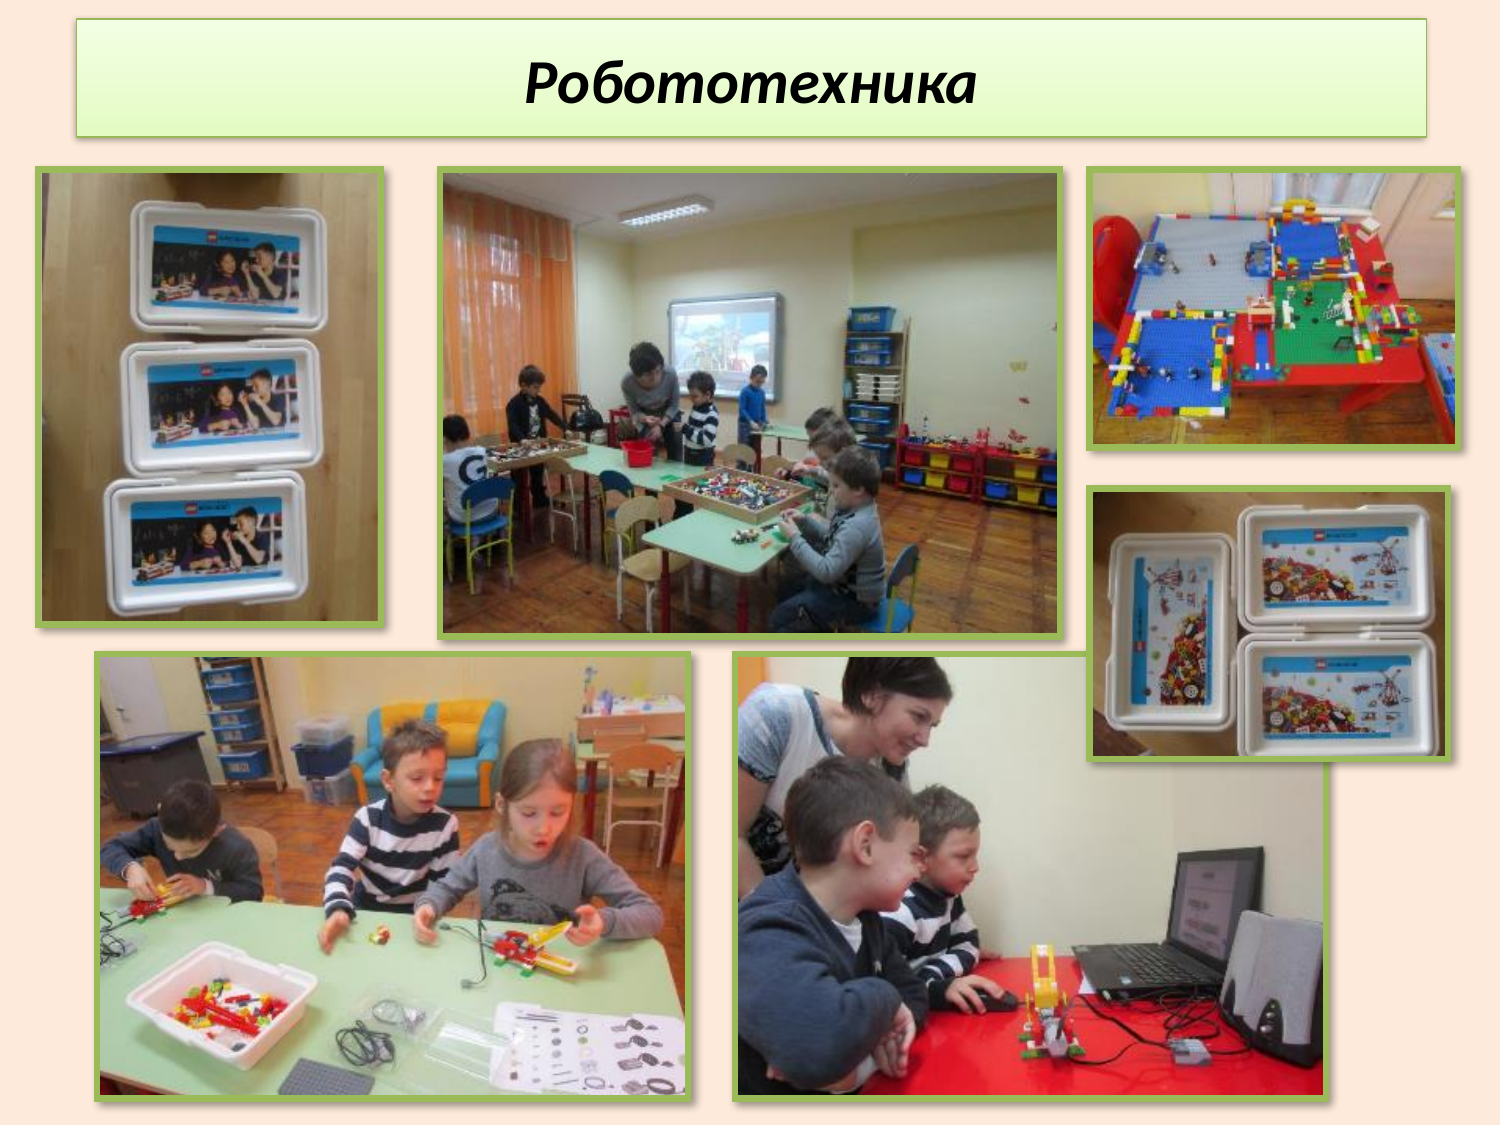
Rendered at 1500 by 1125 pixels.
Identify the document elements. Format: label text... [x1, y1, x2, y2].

picture [442, 172, 1058, 634]
picture [100, 656, 686, 1096]
picture [0, 173, 435, 621]
text_box Робототехника [76, 18, 1427, 138]
picture [1092, 172, 1455, 445]
picture [737, 491, 1446, 1096]
